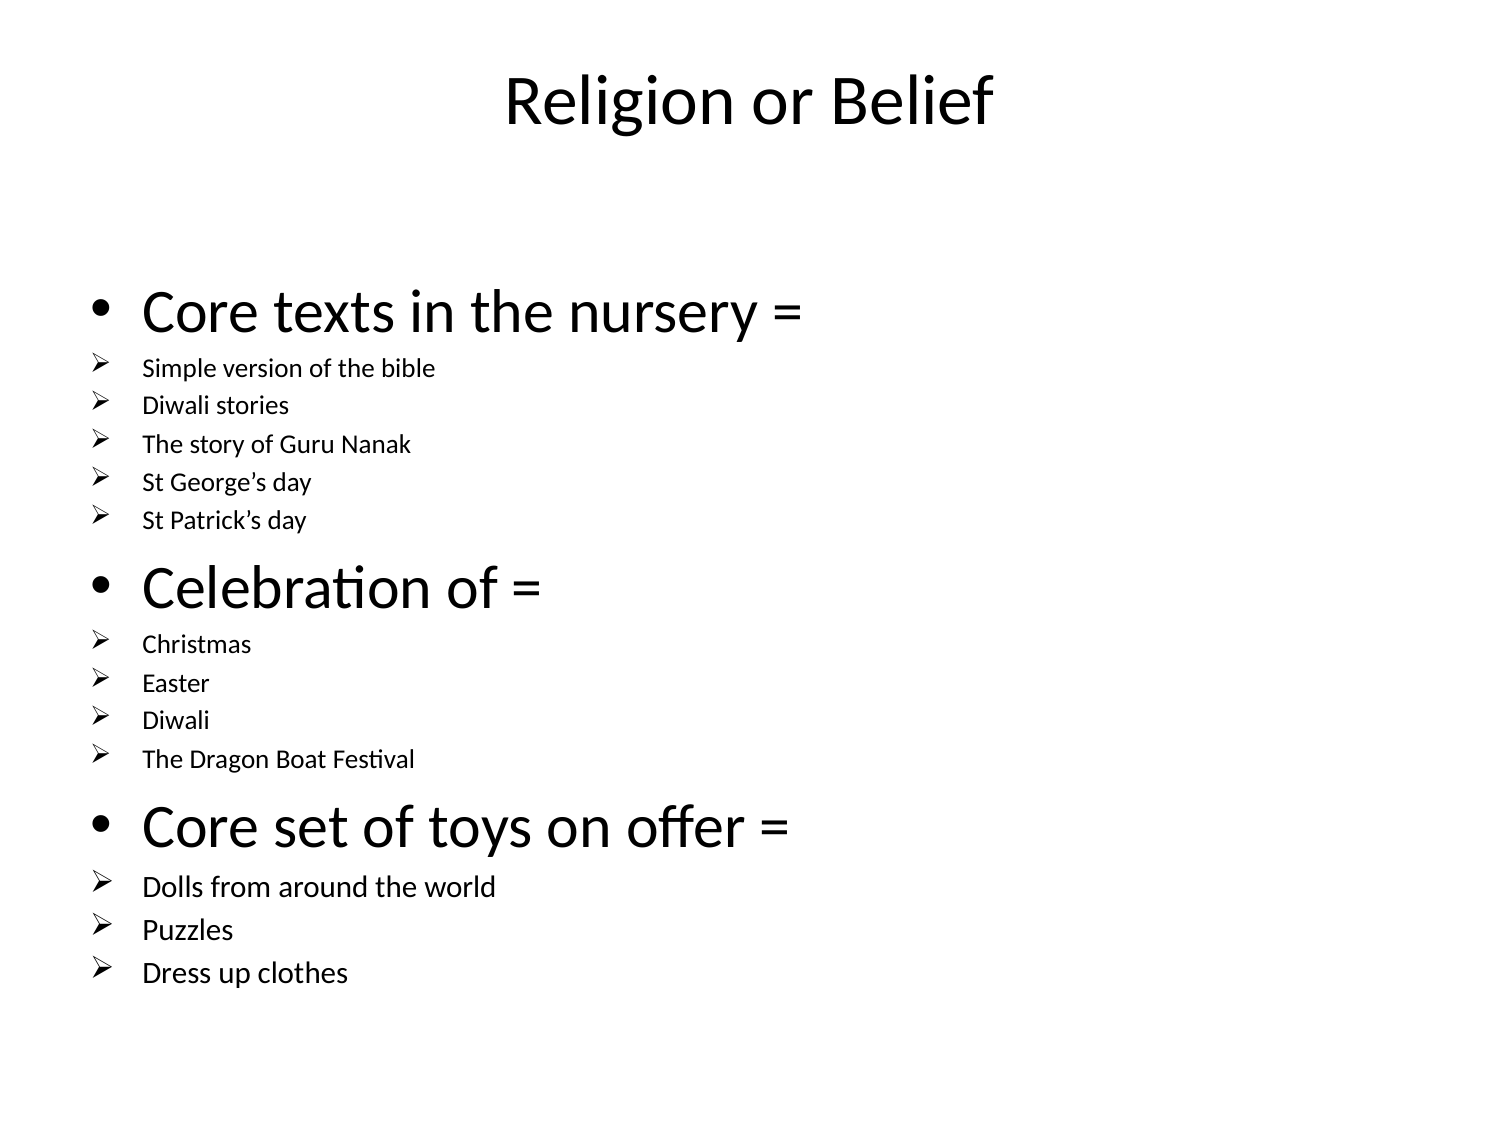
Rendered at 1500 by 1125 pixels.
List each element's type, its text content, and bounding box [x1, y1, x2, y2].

list Core texts in the nursery = Simple version of the bible Diwali stories The story of Guru Nanak St George’s day St Patrick’s day Celebration of = Christmas Easter Diwali The Dragon Boat Festival Core set of toys on offer = Dolls from around the world Puzzles Dress up clothes [75, 262, 1425, 1005]
title Religion or Belief [75, 45, 1425, 233]
